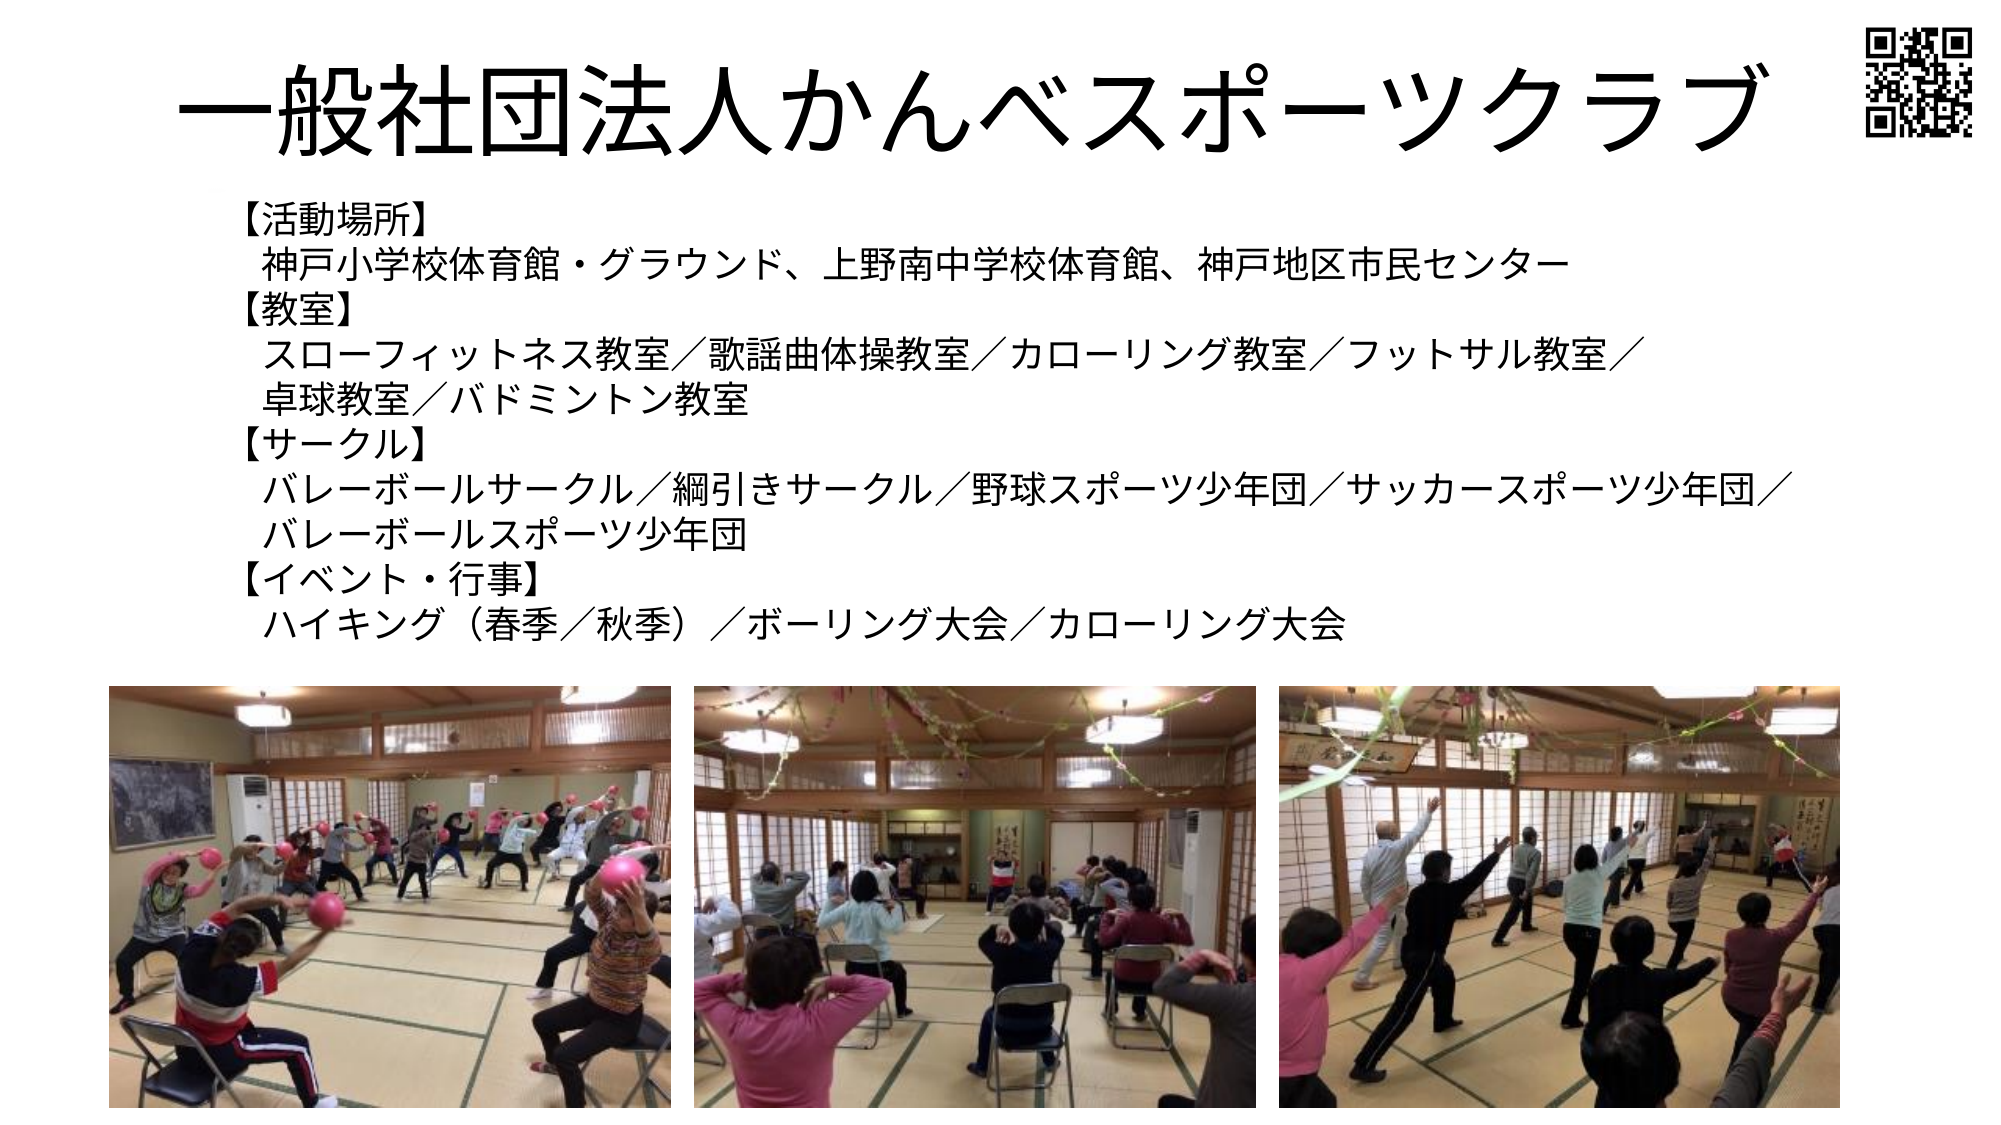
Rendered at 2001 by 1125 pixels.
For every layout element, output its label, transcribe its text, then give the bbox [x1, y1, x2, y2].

text_box 一般社団法人かんべスポーツクラブ [132, 41, 1817, 177]
picture [1278, 686, 1840, 1108]
picture [1862, 23, 1977, 142]
picture [109, 686, 671, 1108]
text_box 【活動場所】 神戸小学校体育館・グラウンド、上野南中学校体育館、神戸地区市民センター 【教室】 スローフィットネス教室／歌謡曲体操教室／カローリング教室／フットサル教室／ 卓球教室／バドミントン教室 【サークル】 バレーボールサークル／綱引きサークル／野球スポーツ少年団／サッカースポーツ少年団／ バレーボールスポーツ少年団 【イベント・行事】 ハイキング（春季／秋季）／ボーリング大会／カローリング大会 [208, 188, 1863, 653]
picture [693, 686, 1256, 1108]
